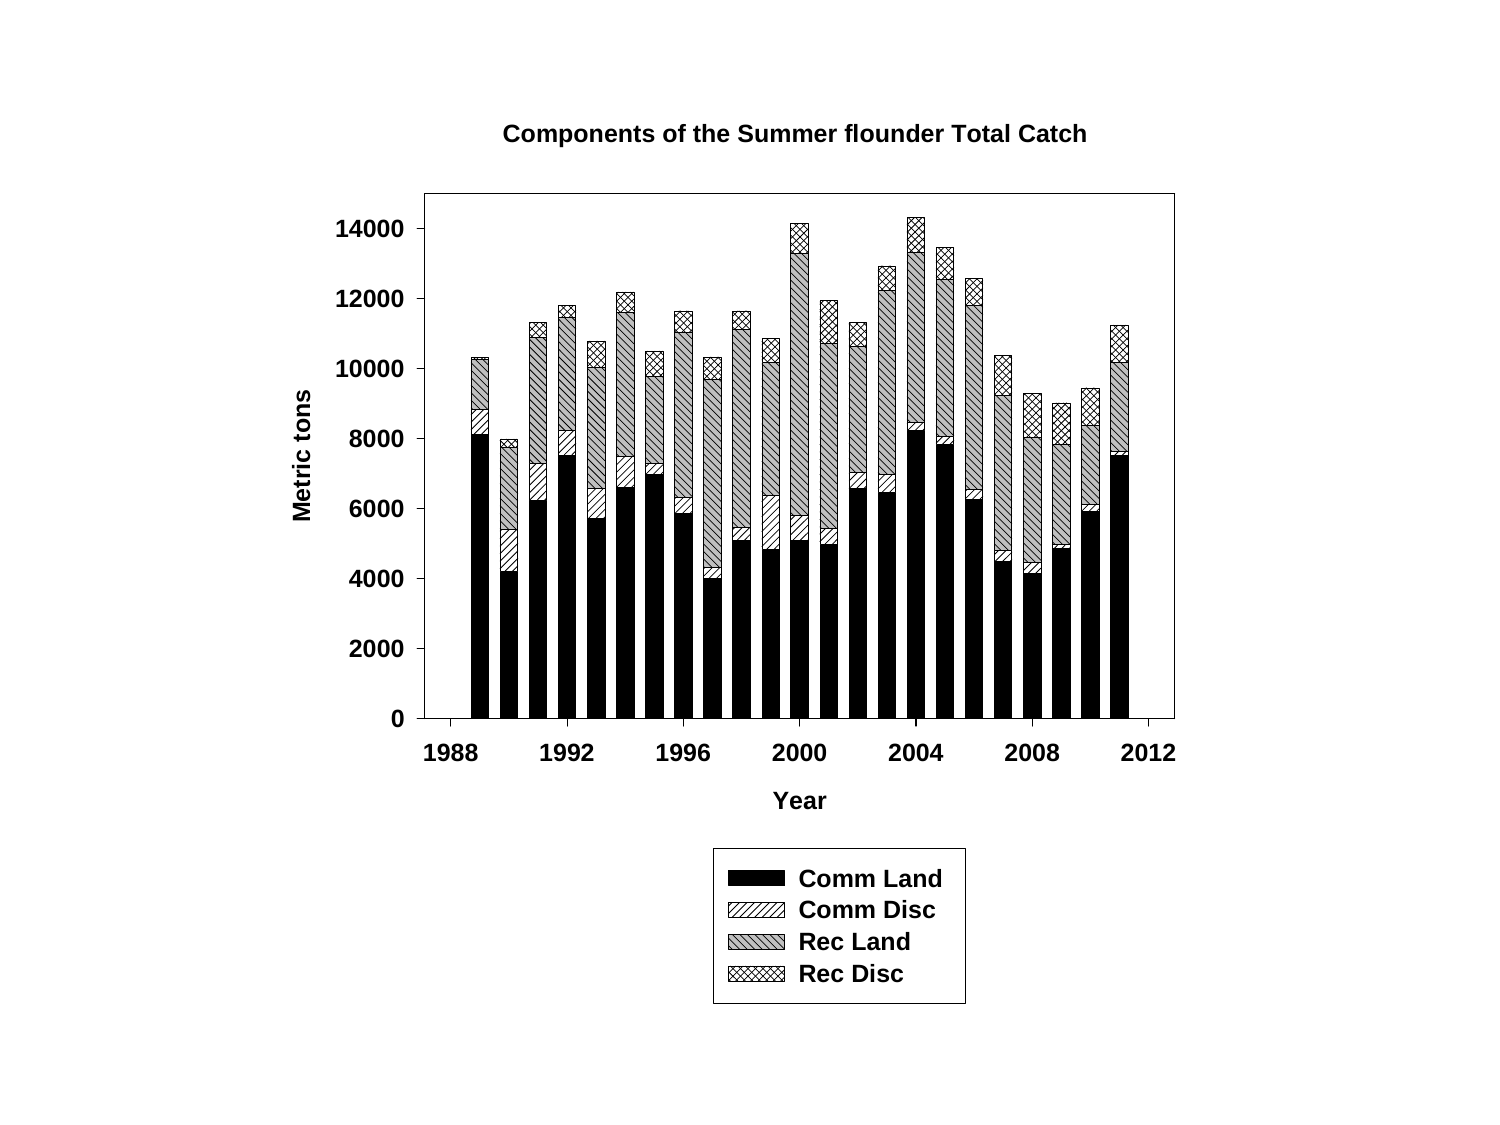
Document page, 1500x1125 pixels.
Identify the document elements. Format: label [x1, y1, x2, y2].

text_box [281, 115, 1219, 1010]
